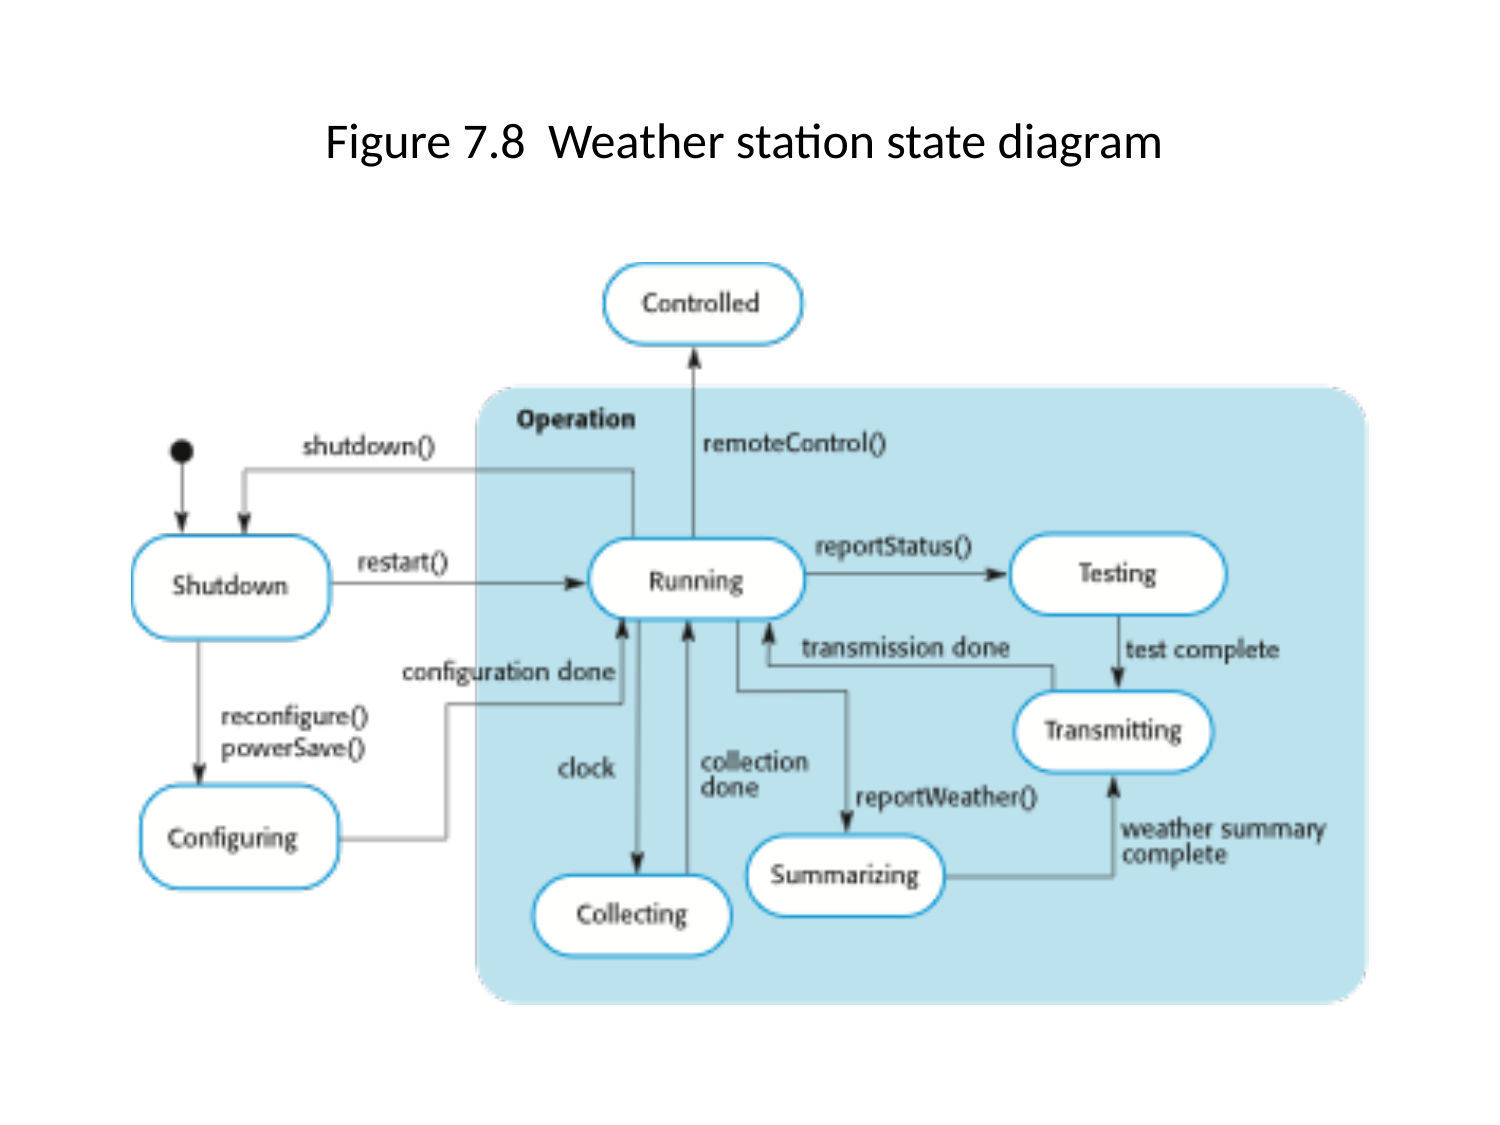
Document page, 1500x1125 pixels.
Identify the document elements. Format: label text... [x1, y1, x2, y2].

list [74, 262, 1426, 1006]
title Figure 7.8 Weather station state diagram [75, 45, 1425, 233]
